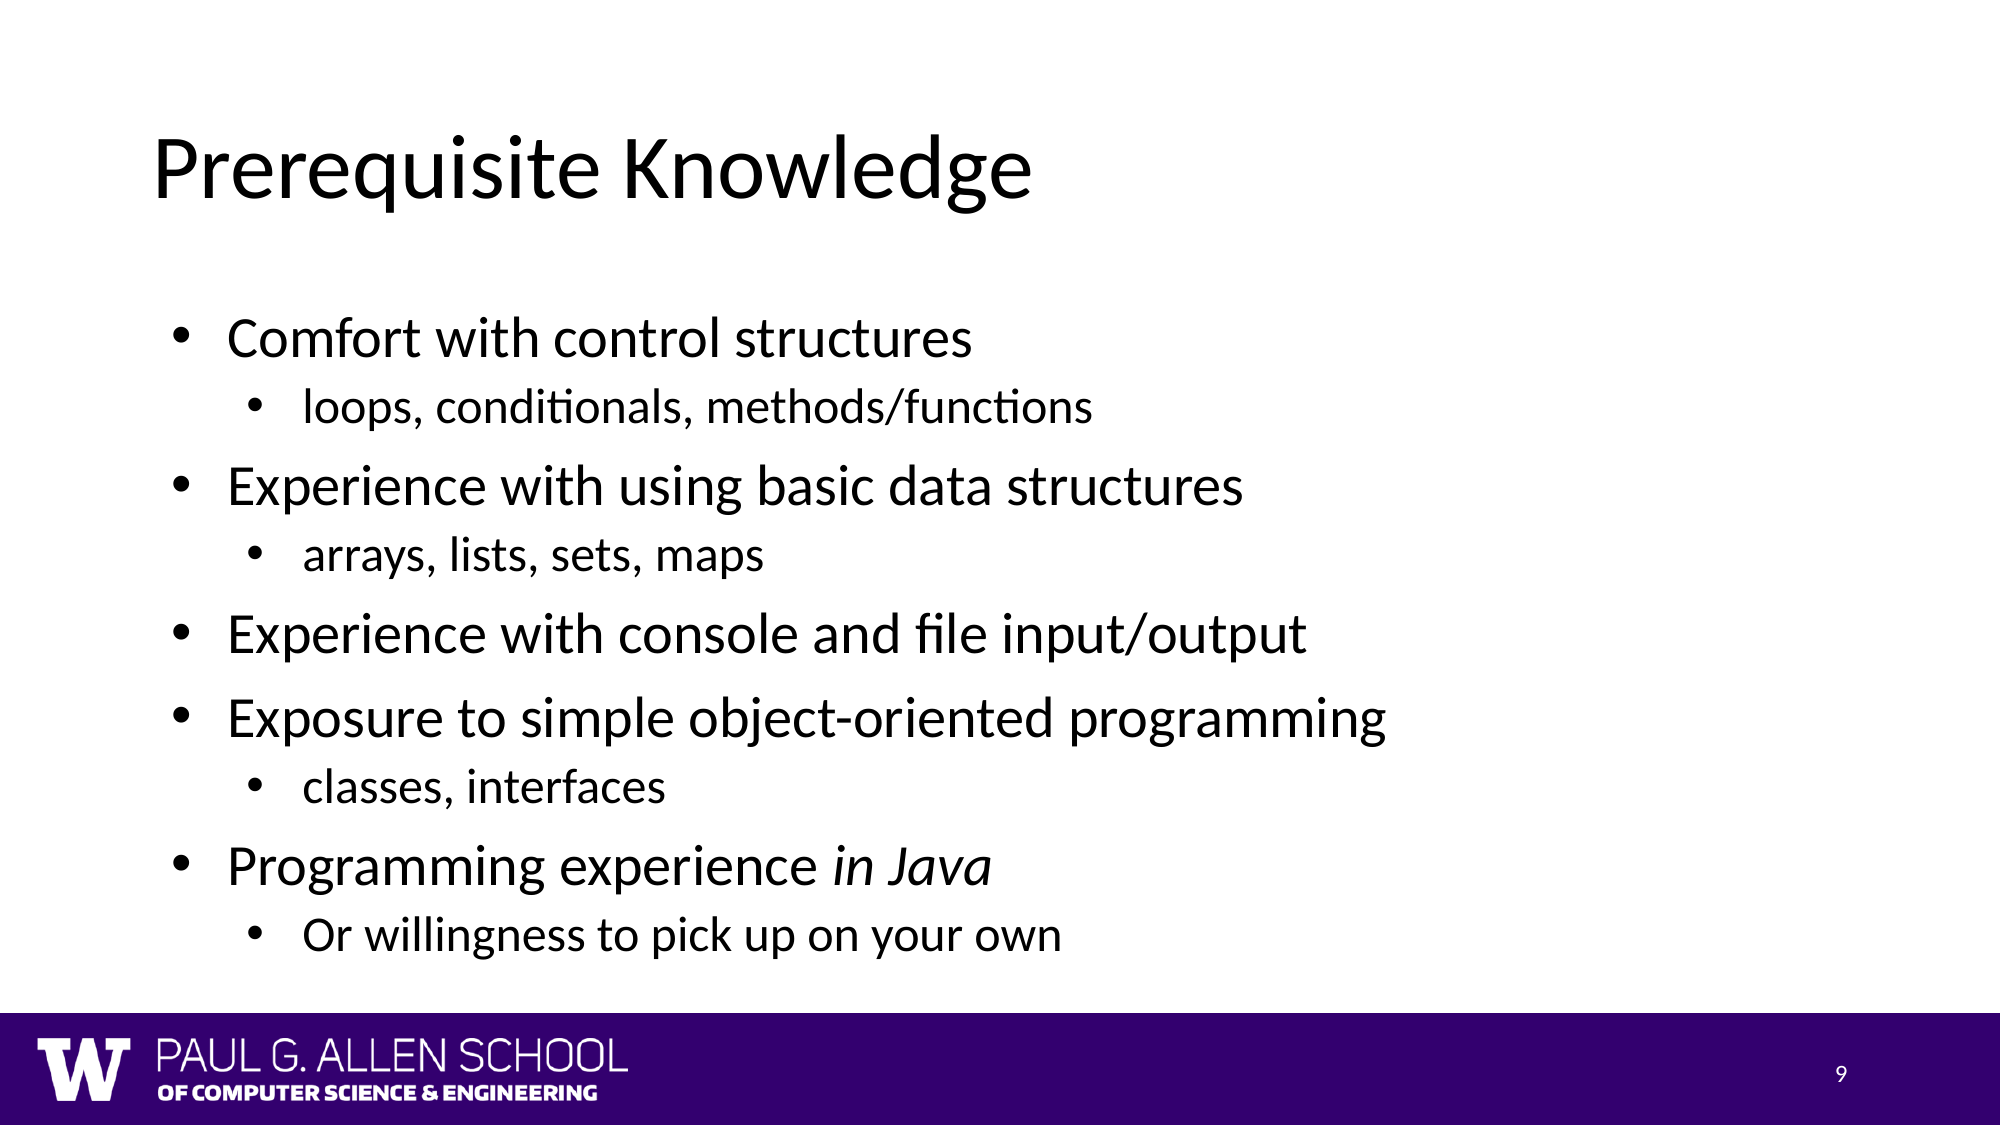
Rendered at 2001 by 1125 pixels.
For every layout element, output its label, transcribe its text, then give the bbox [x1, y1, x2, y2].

slide_number 9 [1412, 1042, 1863, 1103]
title Prerequisite Knowledge [137, 59, 1863, 278]
picture [0, 1013, 2000, 1125]
list Comfort with control structures loops, conditionals, methods/functions Experience with using basic data structures arrays, lists, sets, maps Experience with console and file input/output Exposure to simple object-oriented programming classes, interfaces Programming experience in Java Or willingness to pick up on your own [137, 299, 1863, 992]
